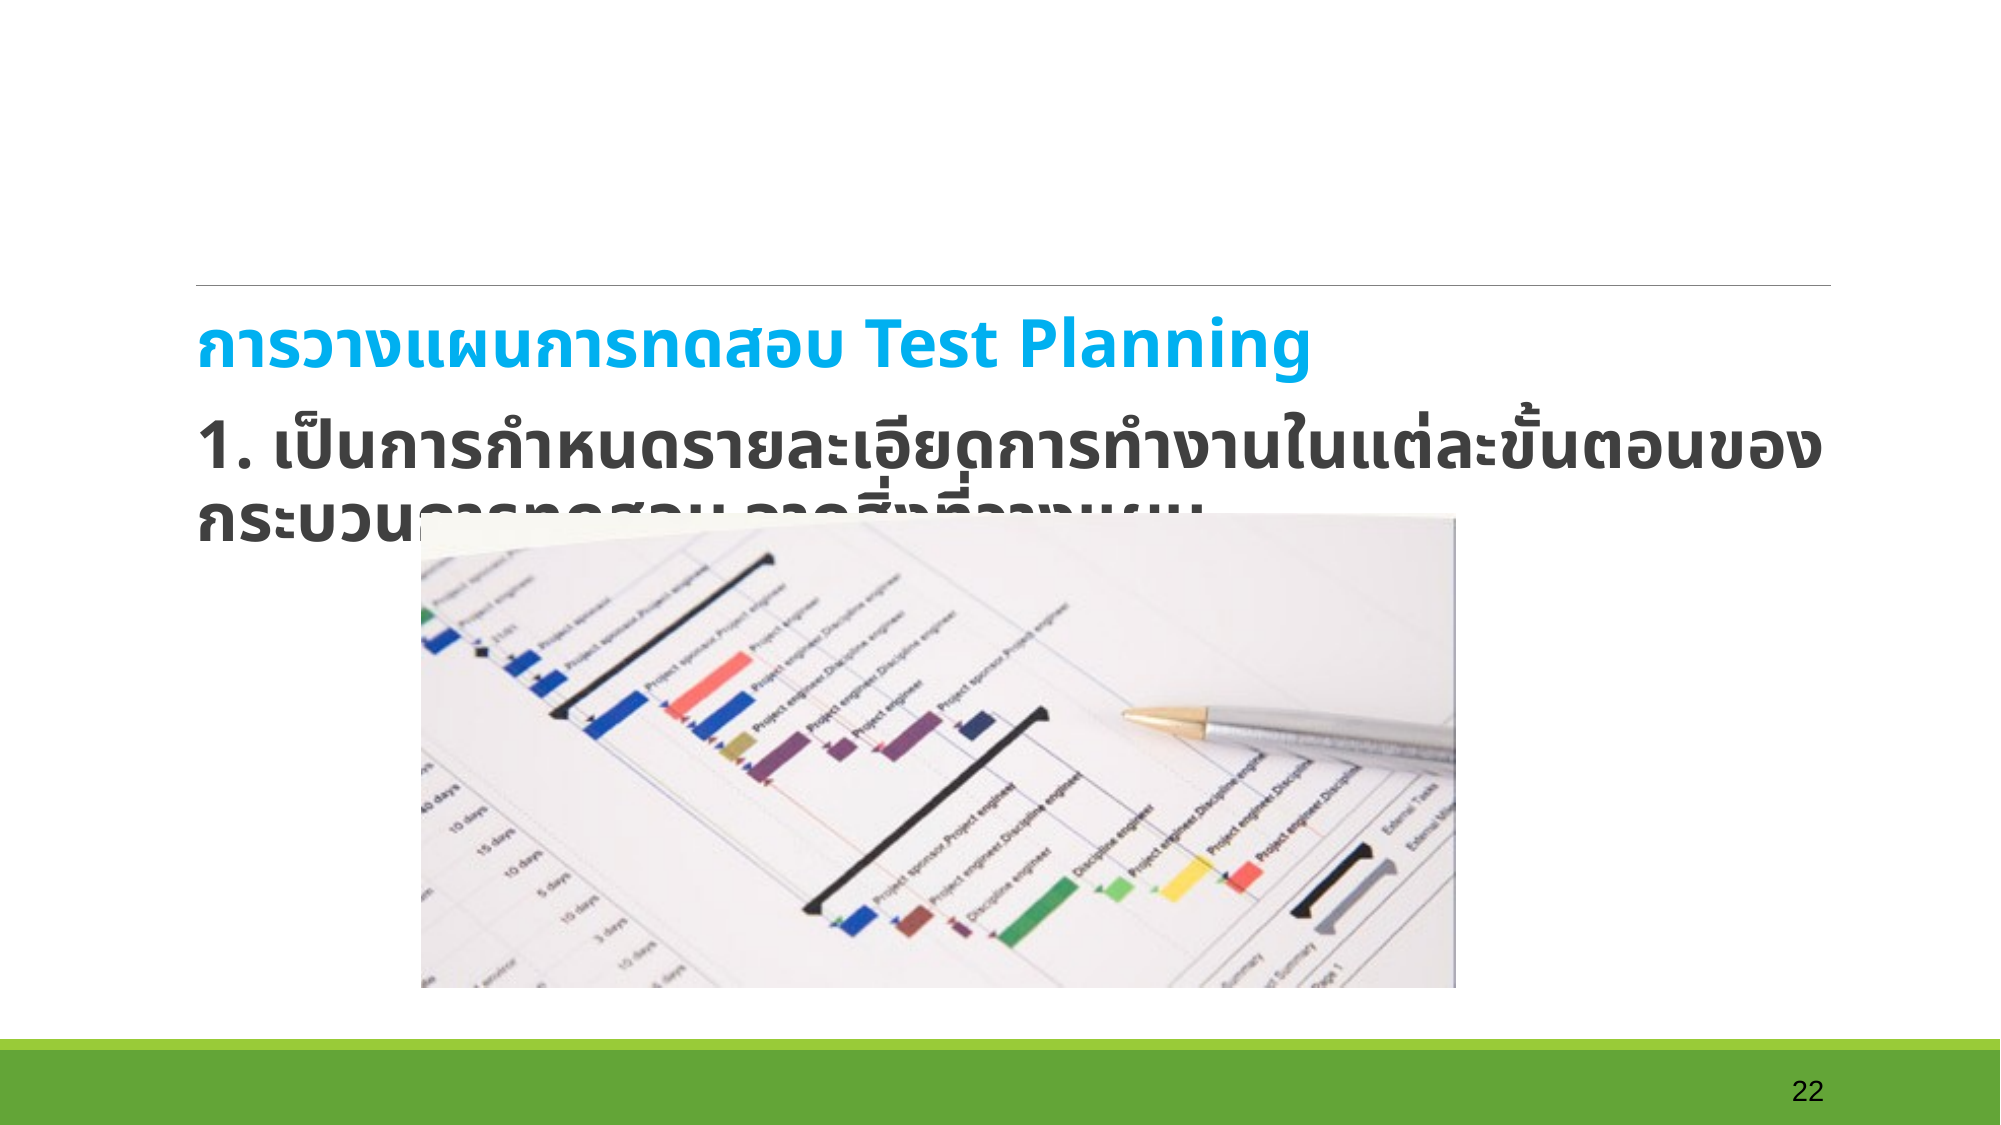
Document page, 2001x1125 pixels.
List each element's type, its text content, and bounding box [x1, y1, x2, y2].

slide_number 22 [1624, 1059, 1840, 1120]
picture [420, 512, 1457, 989]
list การวางแผนการทดสอบ Test Planning 1. เป็นการกำหนดรายละเอียดการทำงานในแต่ละขั้นตอนของกระบวนการทดสอบ จากสิ่งที่วางแผน [196, 302, 1830, 963]
